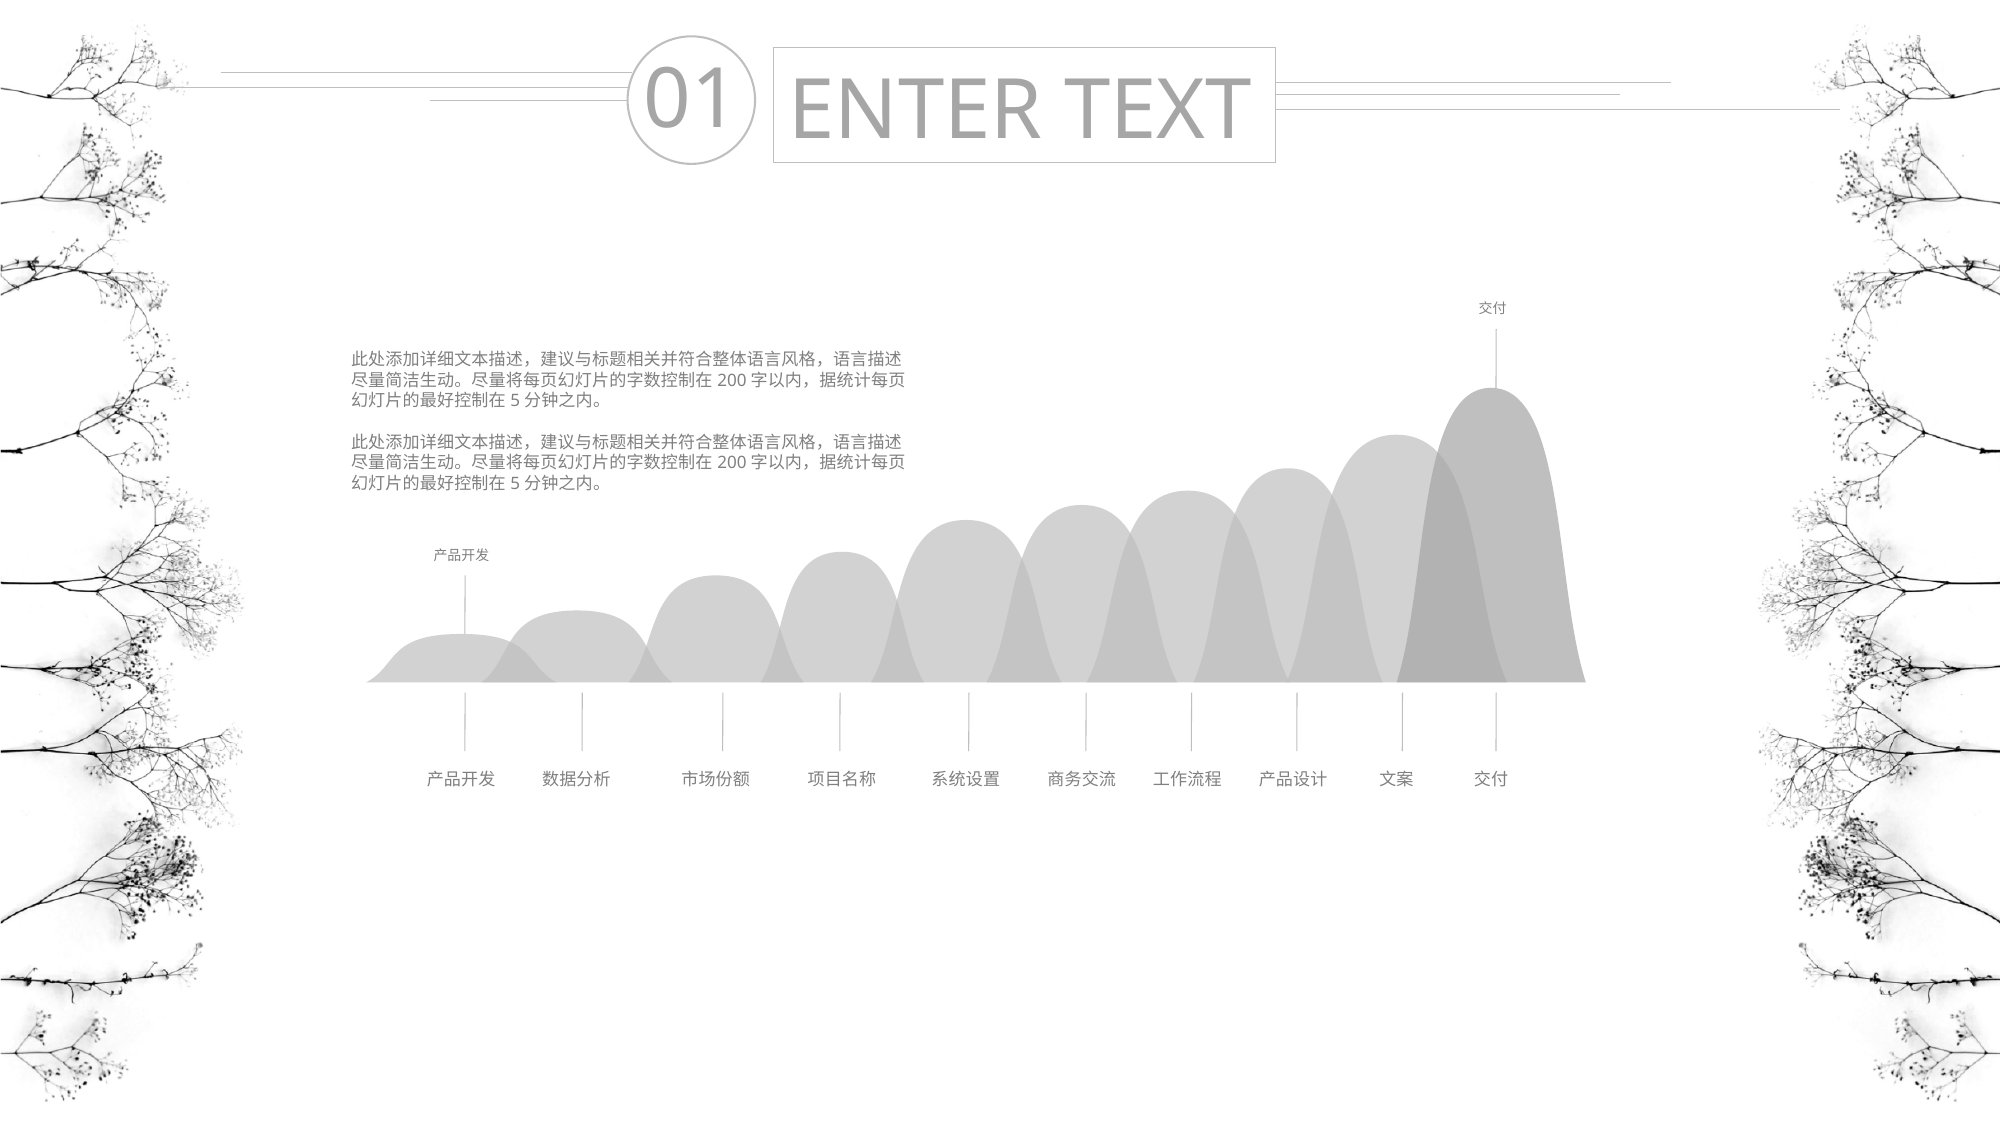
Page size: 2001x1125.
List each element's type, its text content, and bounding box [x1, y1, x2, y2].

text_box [986, 505, 1178, 796]
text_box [760, 551, 870, 796]
text_box 此处添加详细文本描述，建议与标题相关并符合整体语言风格，语言描述尽量简洁生动。尽量将每页幻灯片的字数控制在200字以内，据统计每页幻灯片的最好控制在5分钟之内。 此处添加详细文本描述，建议与标题相关并符合整体语言风格，语言描述尽量简洁生动。尽量将每页幻灯片的字数控制在200字以内，据统计每页幻灯片的最好控制在5分钟之内。 [336, 340, 934, 501]
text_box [1396, 294, 1586, 796]
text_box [628, 575, 760, 795]
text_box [1193, 468, 1286, 796]
picture [1435, 2, 2000, 1124]
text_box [366, 540, 557, 796]
picture [1, 2, 566, 1124]
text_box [1086, 490, 1193, 795]
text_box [1286, 434, 1396, 796]
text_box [481, 610, 673, 796]
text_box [870, 520, 986, 796]
